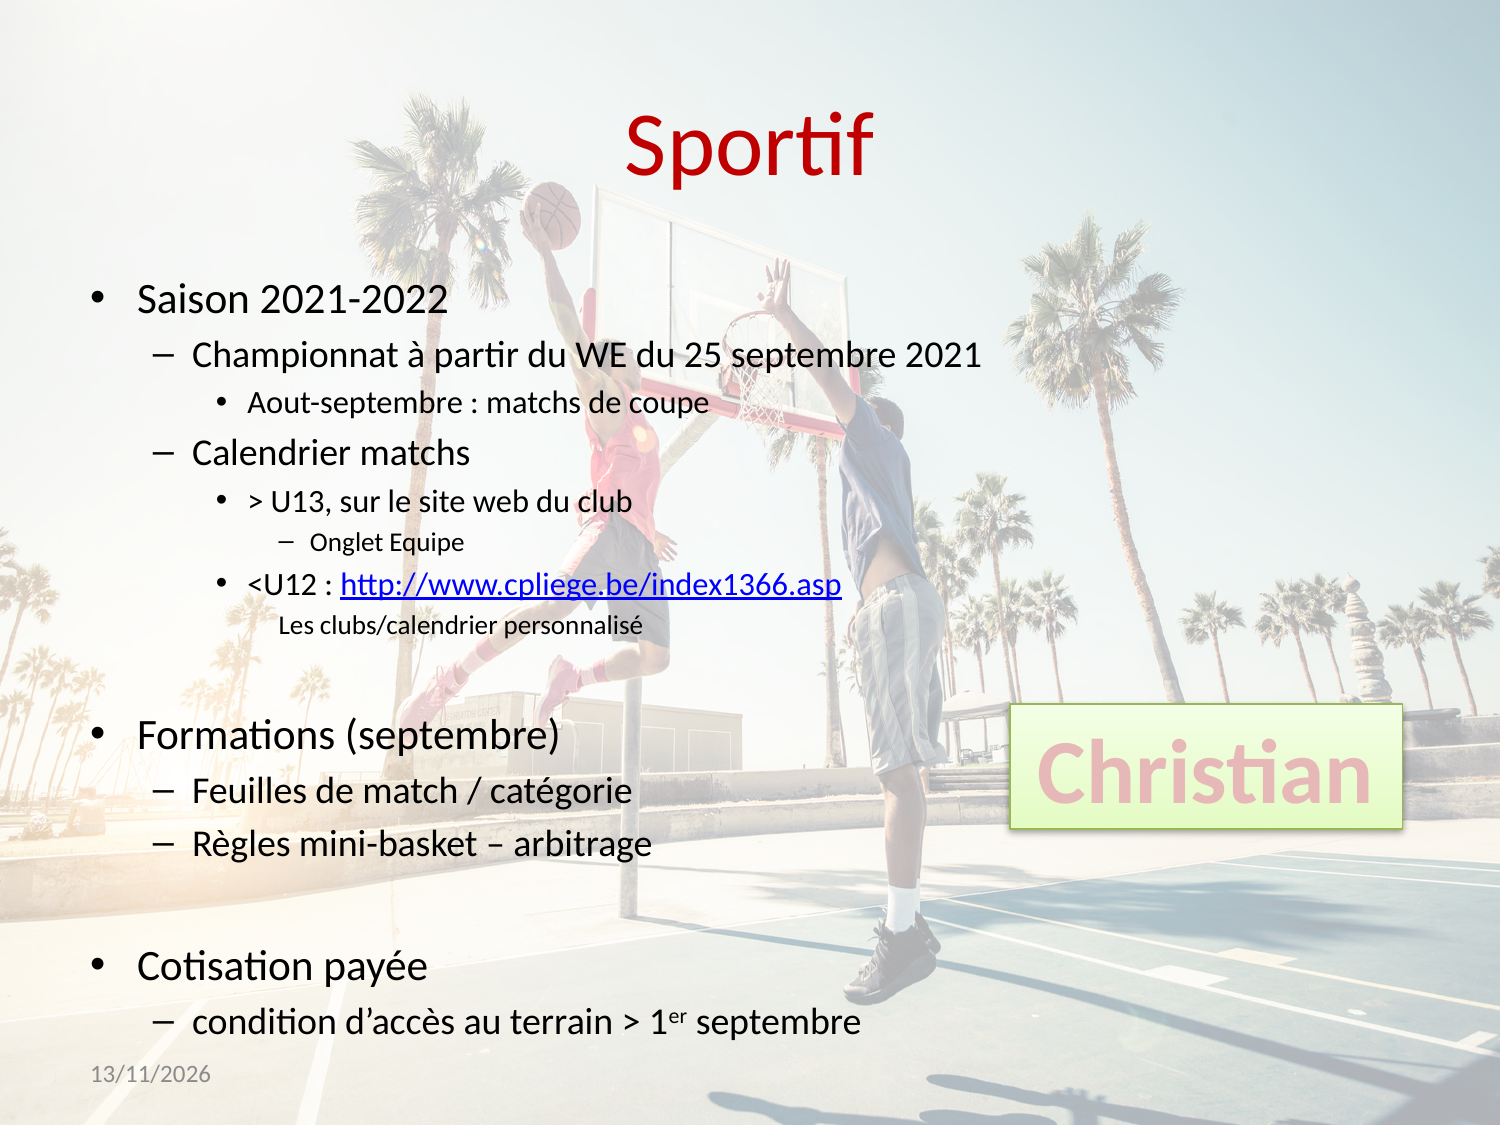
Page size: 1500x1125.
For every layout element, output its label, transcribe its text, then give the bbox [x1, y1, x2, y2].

list Saison 2021-2022 Championnat à partir du WE du 25 septembre 2021 Aout-septembre : matchs de coupe Calendrier matchs > U13, sur le site web du club Onglet Equipe <U12 : http://www.cpliege.be/index1366.asp Les clubs/calendrier personnalisé Formations (septembre) Feuilles de match / catégorie Règles mini-basket – arbitrage Cotisation payée condition d’accès au terrain > 1er septembre [75, 262, 1425, 1059]
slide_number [75, 1042, 425, 1103]
title Sportif [75, 45, 1425, 233]
text_box Christian [1009, 703, 1403, 830]
